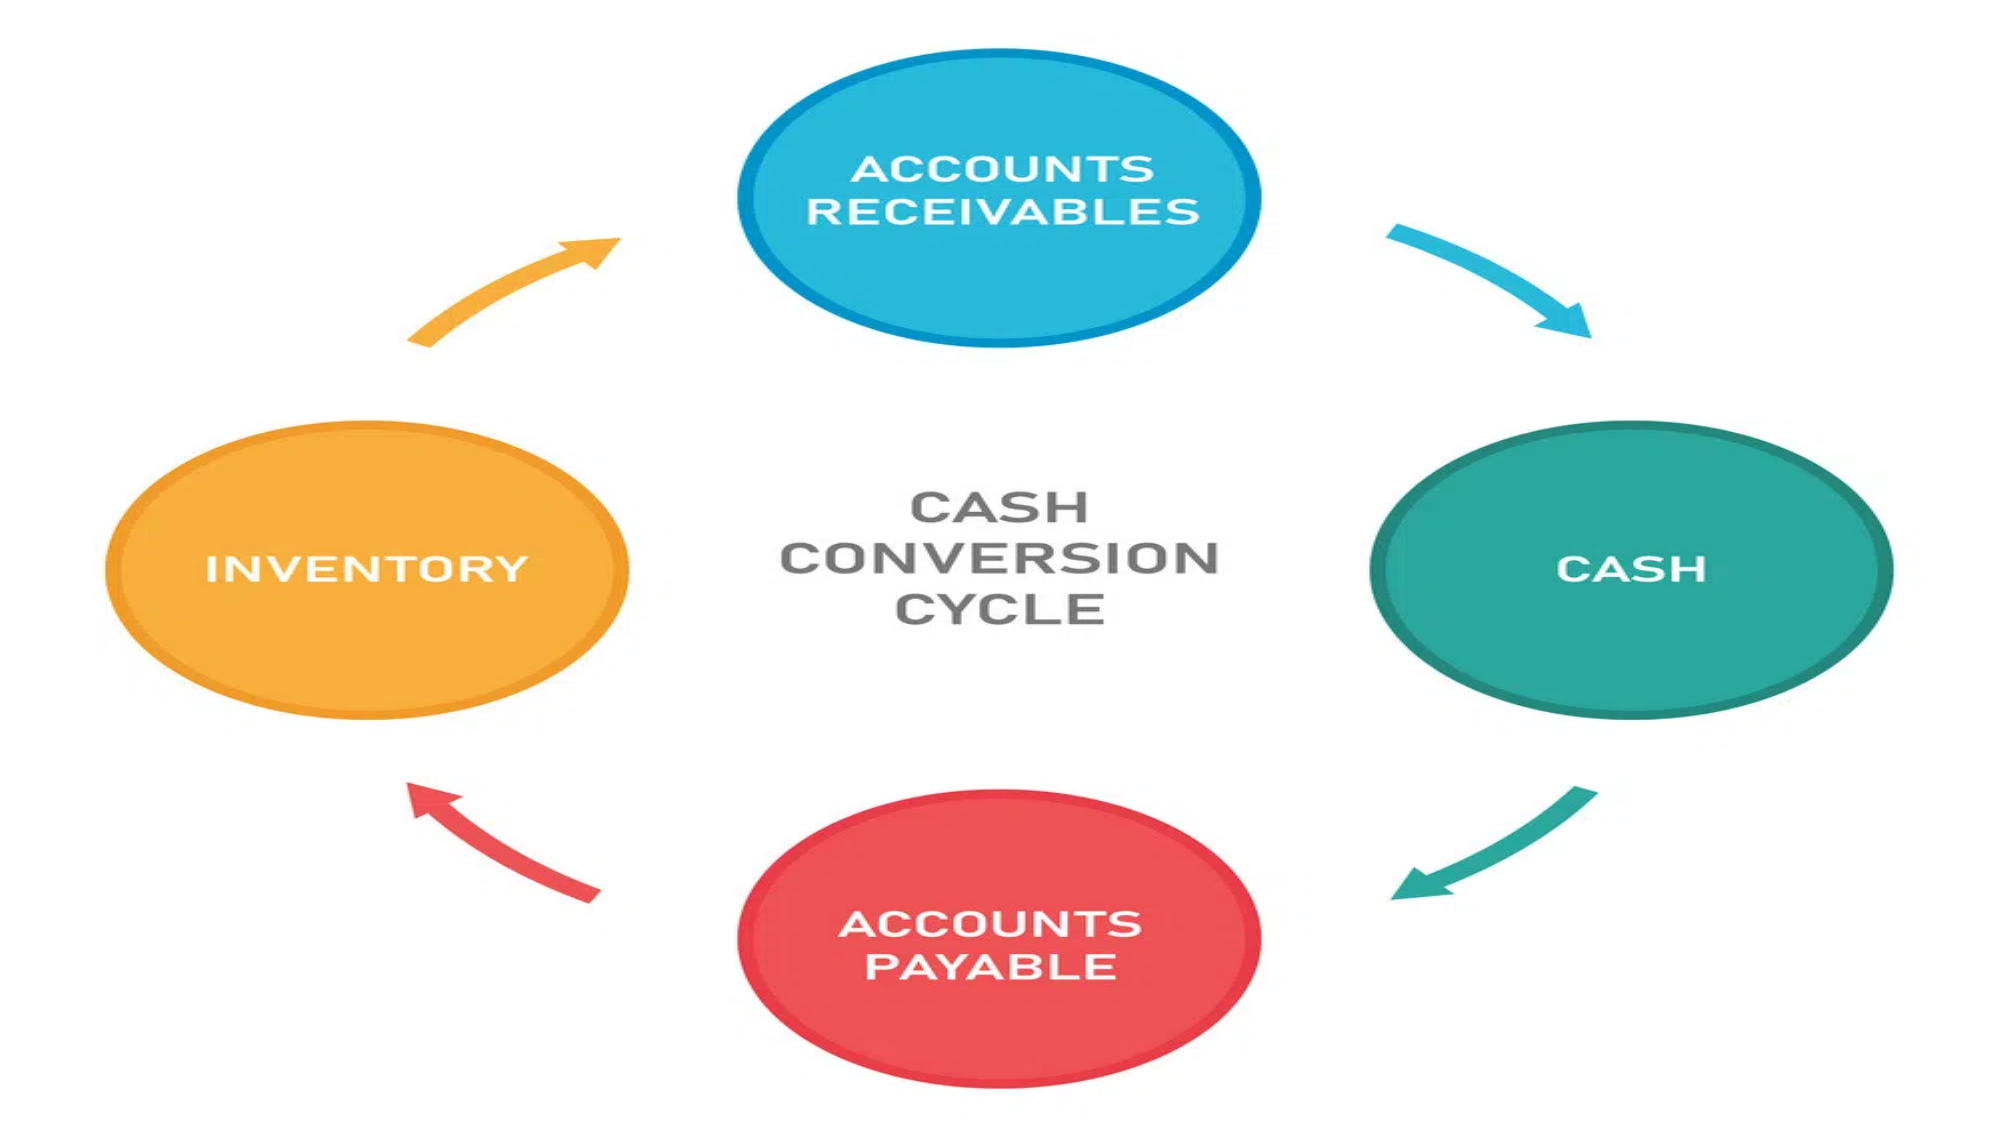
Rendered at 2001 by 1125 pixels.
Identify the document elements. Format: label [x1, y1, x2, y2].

list [0, 0, 2000, 1125]
